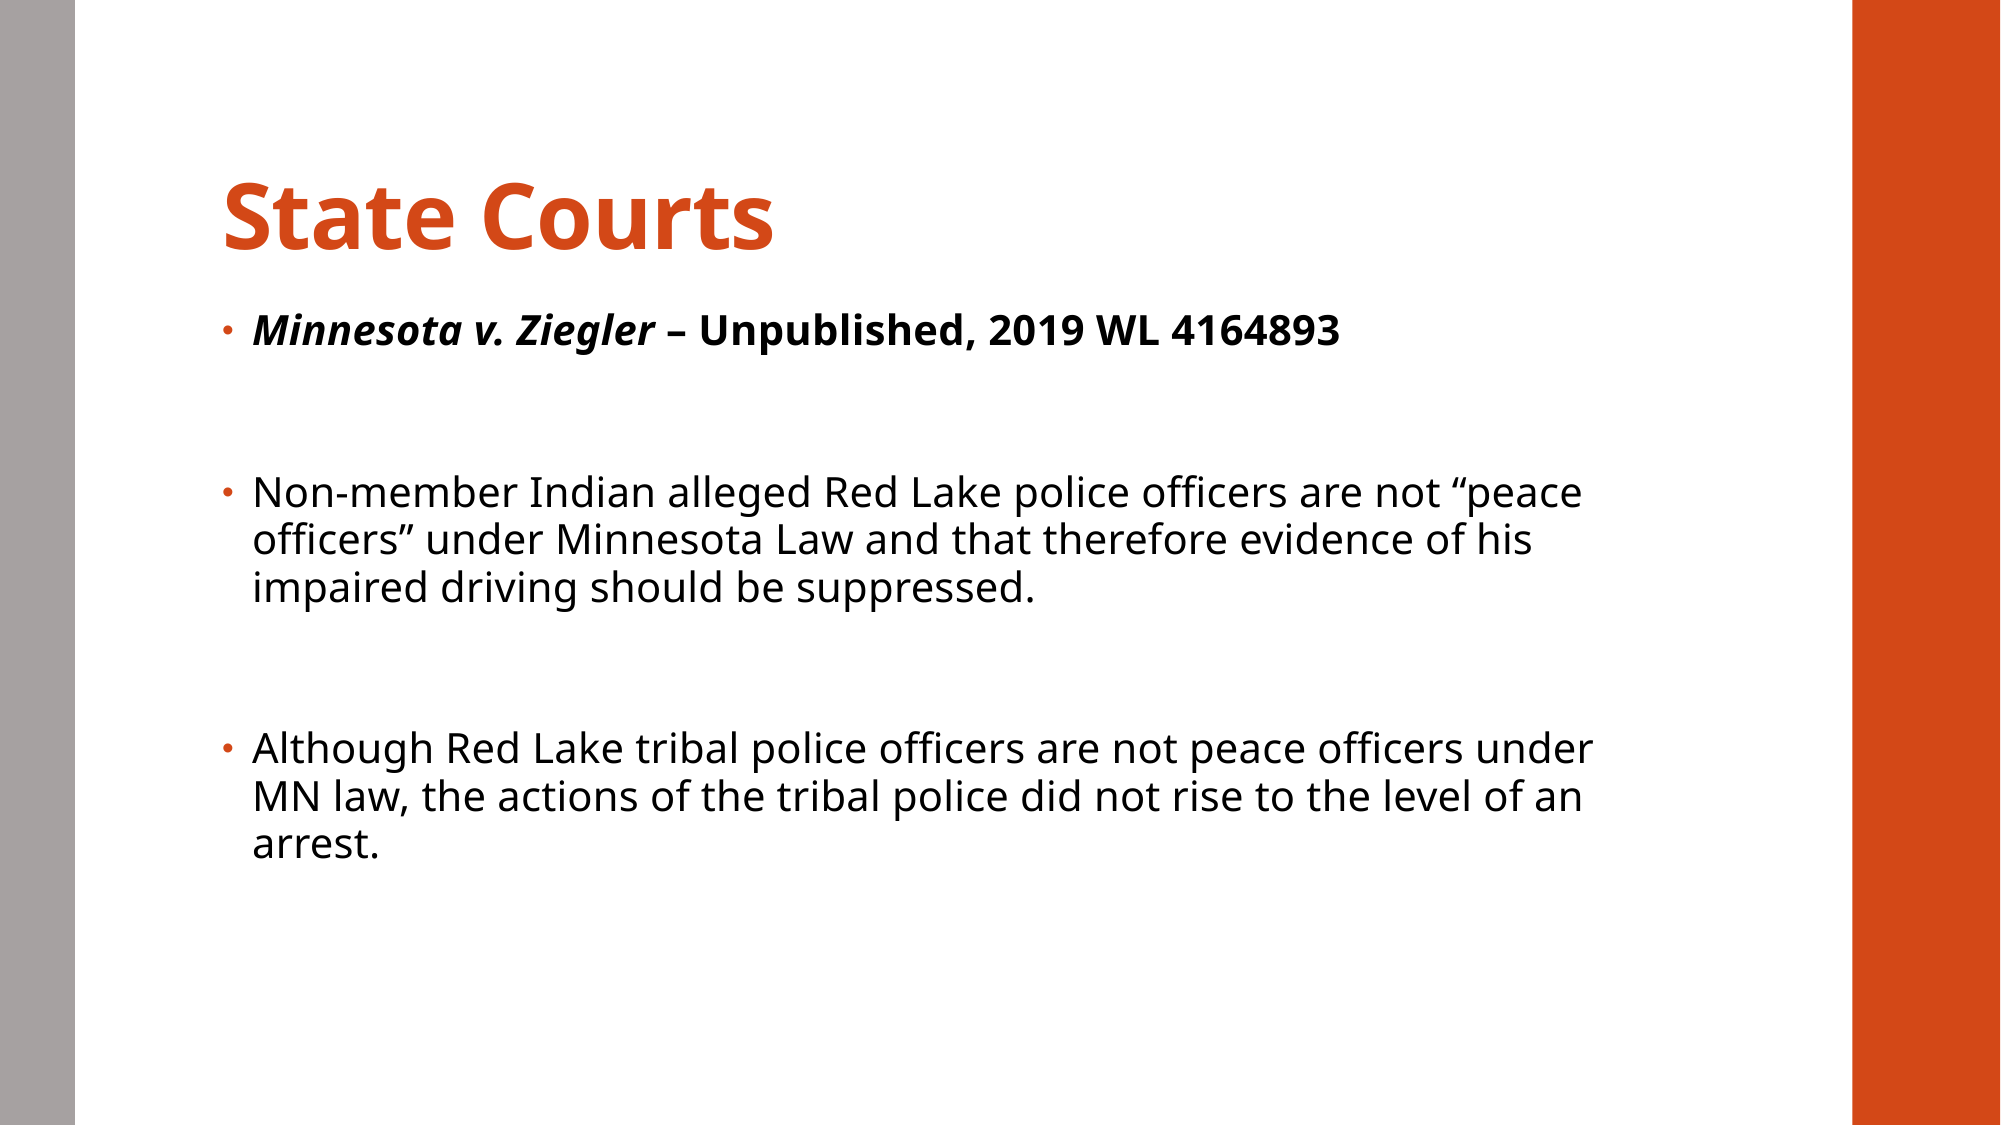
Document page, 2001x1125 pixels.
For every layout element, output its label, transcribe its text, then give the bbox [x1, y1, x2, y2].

title State Courts [206, 48, 1797, 278]
list Minnesota v. Ziegler – Unpublished, 2019 WL 4164893 Non-member Indian alleged Red Lake police officers are not “peace officers” under Minnesota Law and that therefore evidence of his impaired driving should be suppressed. Although Red Lake tribal police officers are not peace officers under MN law, the actions of the tribal police did not rise to the level of an arrest. [206, 299, 1617, 1014]
